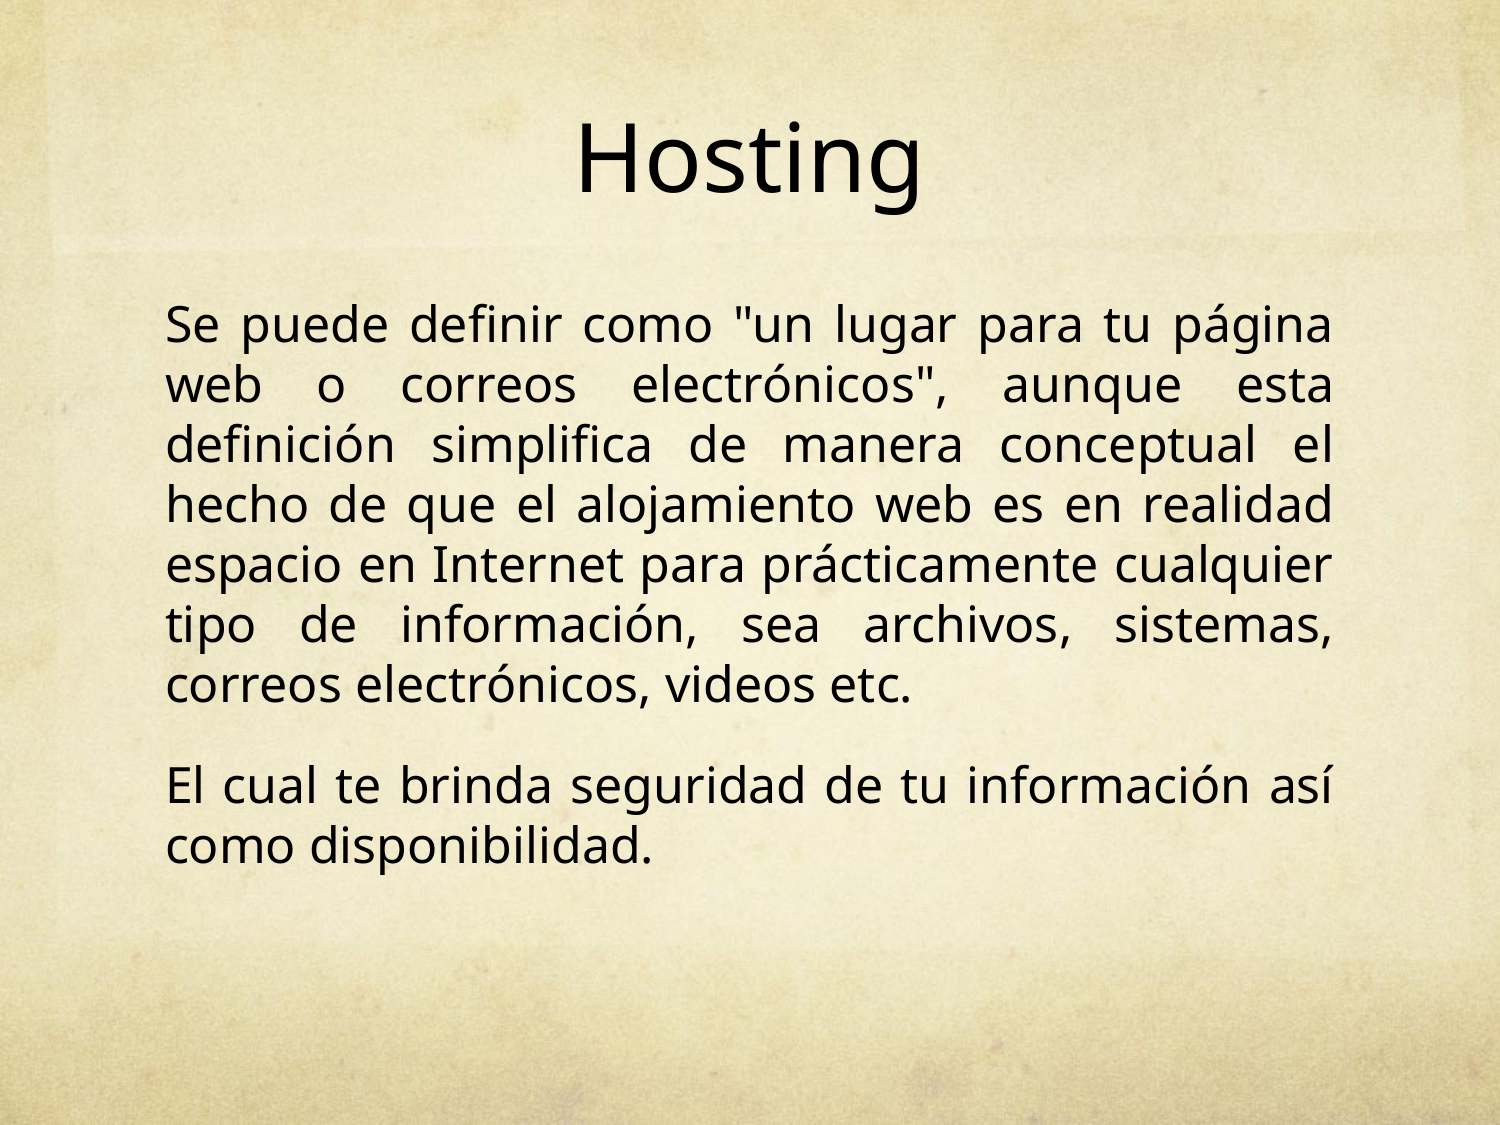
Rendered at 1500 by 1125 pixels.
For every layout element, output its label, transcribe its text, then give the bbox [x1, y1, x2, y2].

title Hosting [150, 82, 1350, 225]
list Se puede definir como "un lugar para tu página web o correos electrónicos", aunque esta definición simplifica de manera conceptual el hecho de que el alojamiento web es en realidad espacio en Internet para prácticamente cualquier tipo de información, sea archivos, sistemas, correos electrónicos, videos etc. El cual te brinda seguridad de tu información así como disponibilidad. [150, 284, 1350, 950]
picture [0, 0, 1500, 1125]
